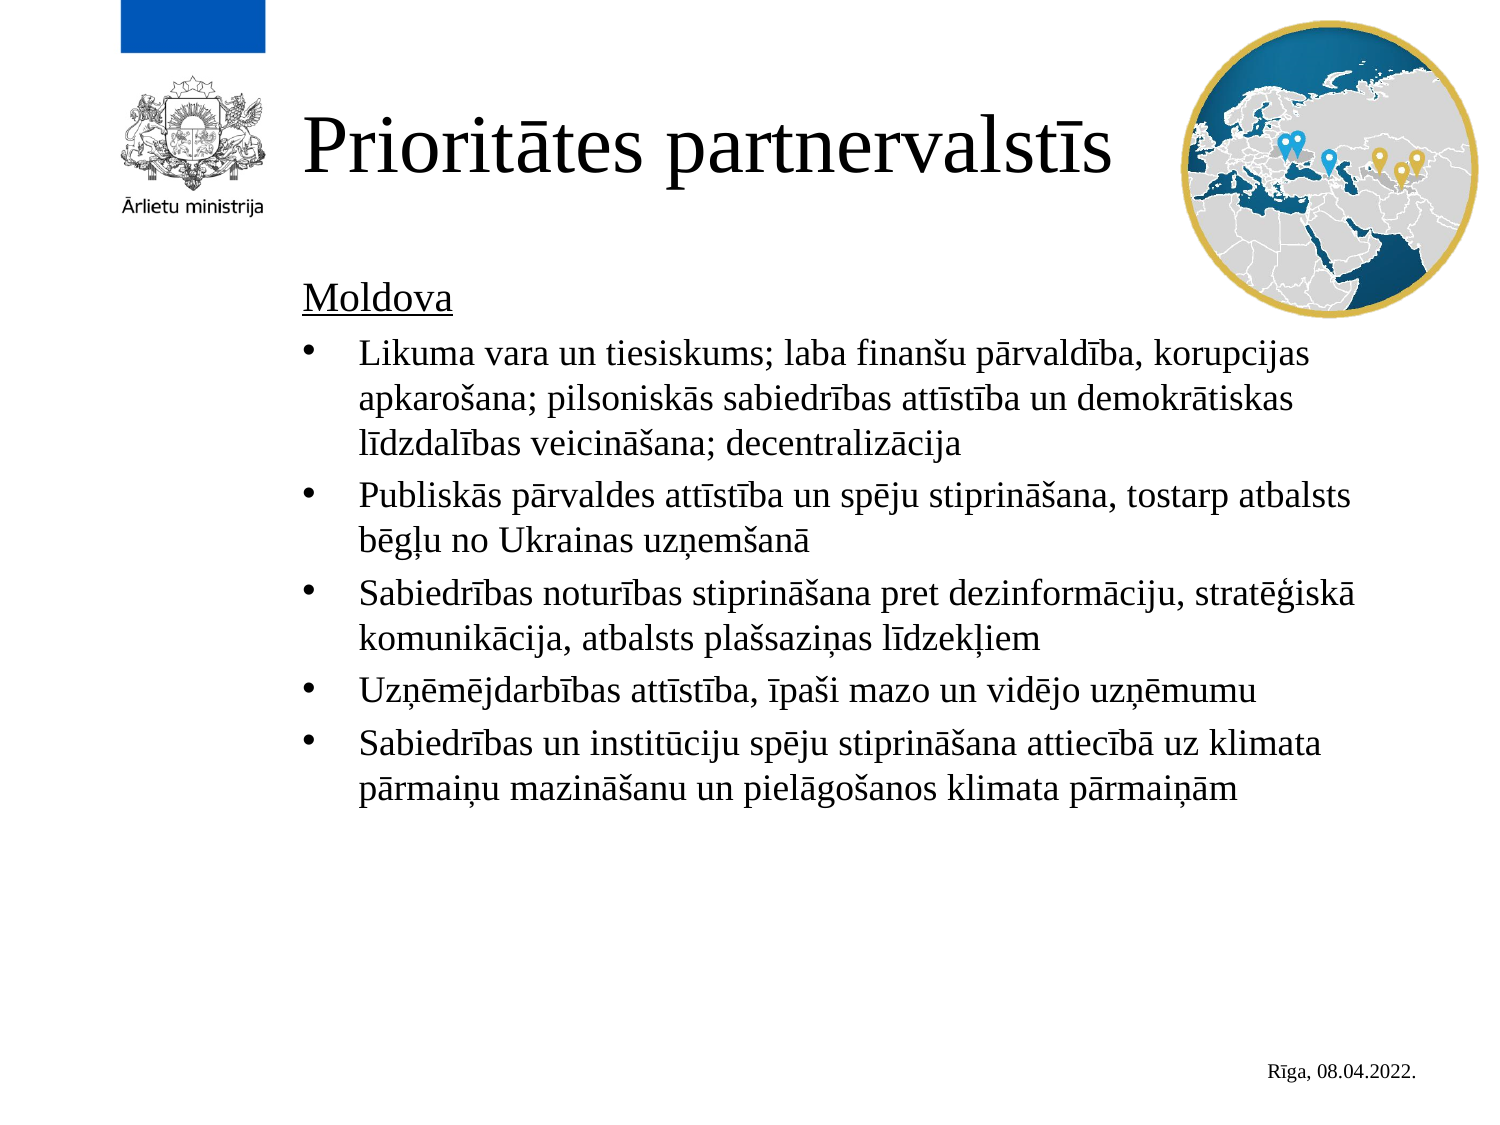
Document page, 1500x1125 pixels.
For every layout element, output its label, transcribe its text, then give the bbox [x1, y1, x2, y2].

list Moldova Likuma vara un tiesiskums; laba finanšu pārvaldība, korupcijas apkarošana; pilsoniskās sabiedrības attīstība un demokrātiskas līdzdalības veicināšana; decentralizācija Publiskās pārvaldes attīstība un spēju stiprināšana, tostarp atbalsts bēgļu no Ukrainas uzņemšanā Sabiedrības noturības stiprināšana pret dezinformāciju, stratēģiskā komunikācija, atbalsts plašsaziņas līdzekļiem Uzņēmējdarbības attīstība, īpaši mazo un vidējo uzņēmumu Sabiedrības un institūciju spēju stiprināšana attiecībā uz klimata pārmaiņu mazināšanu un pielāgošanos klimata pārmaiņām [287, 262, 1425, 1005]
picture [1159, 12, 1488, 326]
title Prioritātes partnervalstīs [287, 45, 1153, 233]
picture [48, 0, 338, 322]
